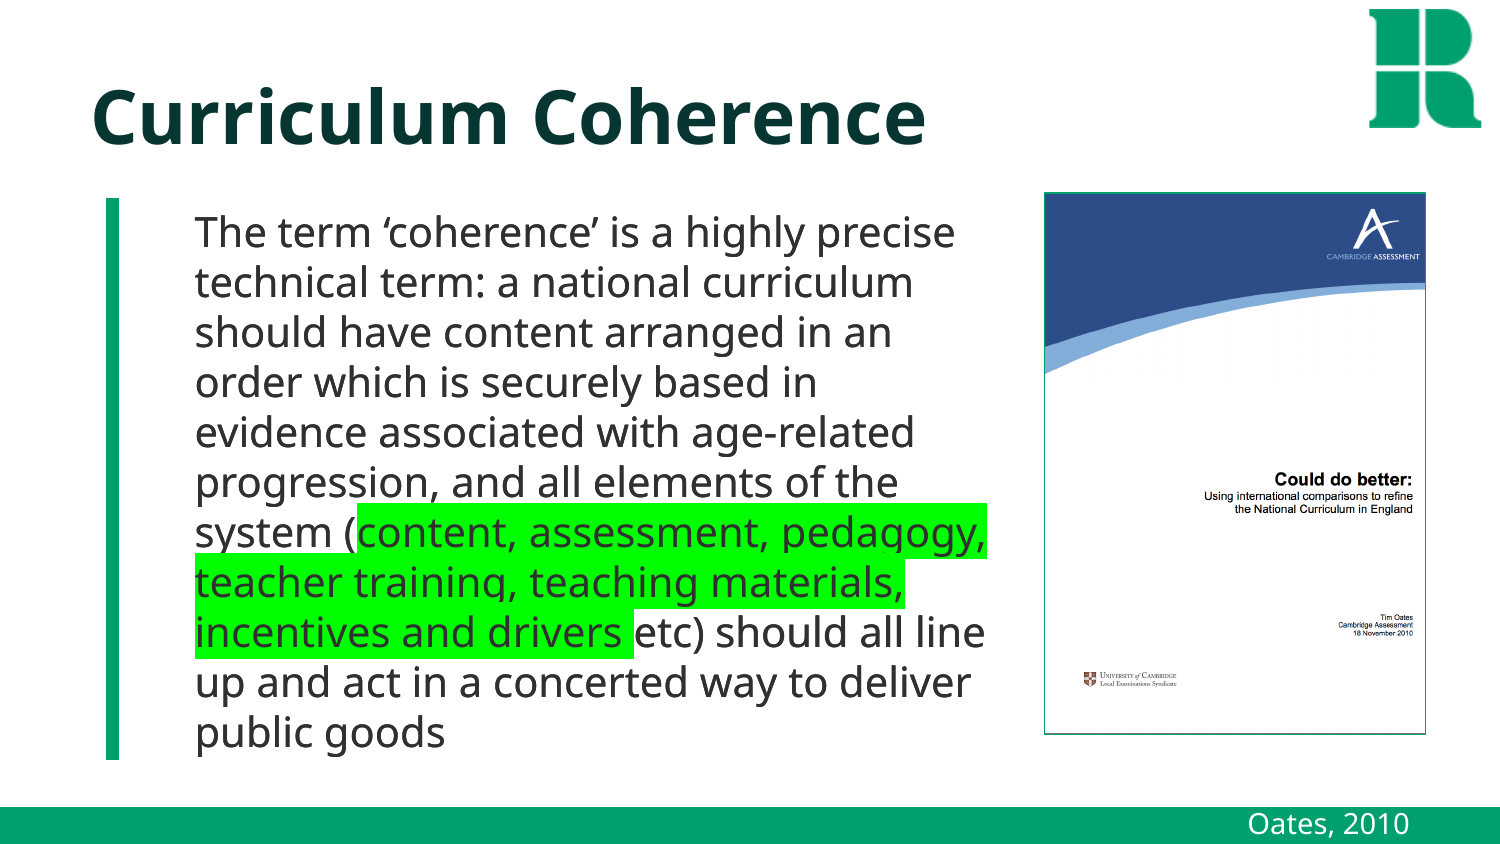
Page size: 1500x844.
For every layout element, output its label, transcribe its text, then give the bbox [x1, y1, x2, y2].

picture [1369, 9, 1482, 128]
subtitle The term ‘coherence’ is a highly precise technical term: a national curriculum should have content arranged in an order which is securely based in evidence associated with age-related progression, and all elements of the system (content, assessment, pedagogy, teacher training, teaching materials, incentives and drivers etc) should all line up and act in a concerted way to deliver public goods [179, 190, 1018, 738]
list Oates, 2010 [75, 821, 1425, 844]
picture [1045, 193, 1426, 735]
title Curriculum Coherence [75, 33, 1242, 176]
